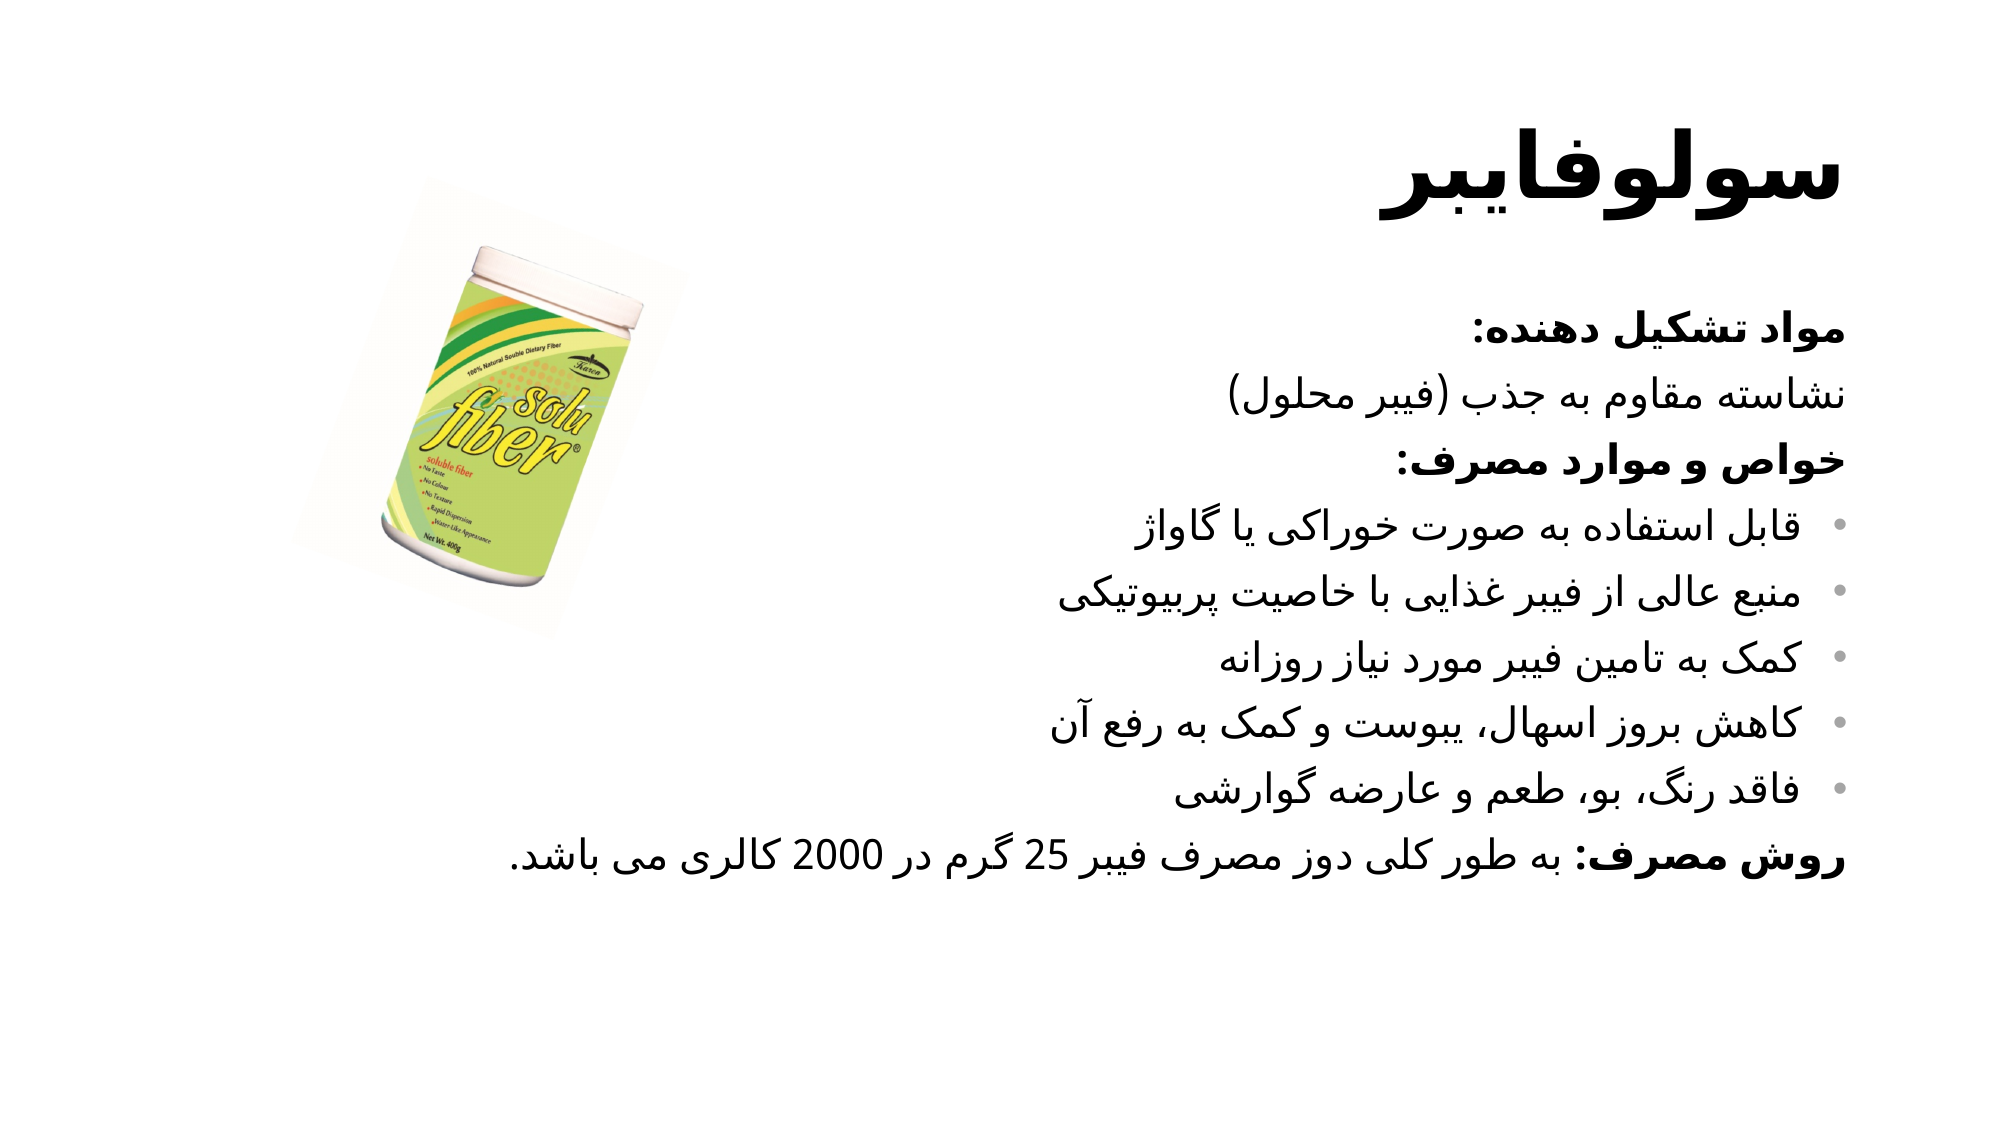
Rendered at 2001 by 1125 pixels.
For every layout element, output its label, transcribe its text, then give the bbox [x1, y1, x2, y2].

title سولوفایبر [137, 59, 1863, 278]
list مواد تشکیل دهنده: نشاسته مقاوم به جذب (فیبر محلول) خواص و موارد مصرف: قابل استفاده به صورت خوراکی یا گاواژ منبع عالی از فیبر غذایی با خاصیت پربیوتیکی کمک به تامین فیبر مورد نیاز روزانه کاهش بروز اسهال، یبوست و کمک به رفع آن فاقد رنگ، بو، طعم و عارضه گوارشی روش مصرف: به طور کلی دوز مصرف فیبر 25 گرم در 2000 کالری می باشد. [137, 299, 1863, 1014]
picture [291, 176, 689, 639]
